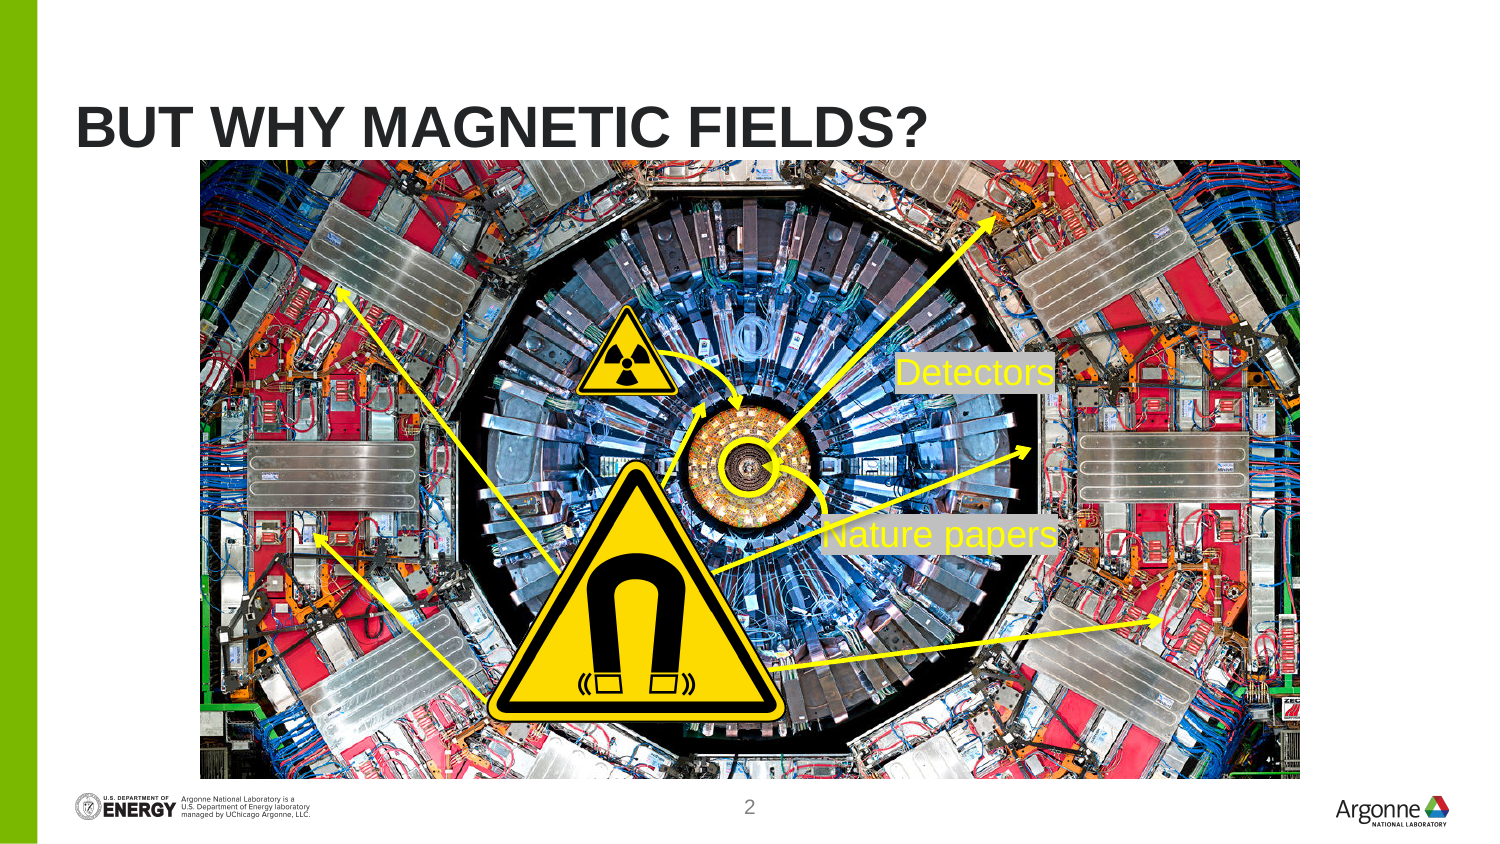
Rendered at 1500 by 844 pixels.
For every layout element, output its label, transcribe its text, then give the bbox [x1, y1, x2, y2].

slide_number 2 [712, 796, 788, 819]
picture [66, 791, 319, 822]
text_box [720, 214, 1072, 286]
picture [1330, 787, 1458, 834]
picture [200, 160, 1300, 780]
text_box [312, 286, 1164, 723]
title But why magnetic fields? [75, 58, 1449, 161]
